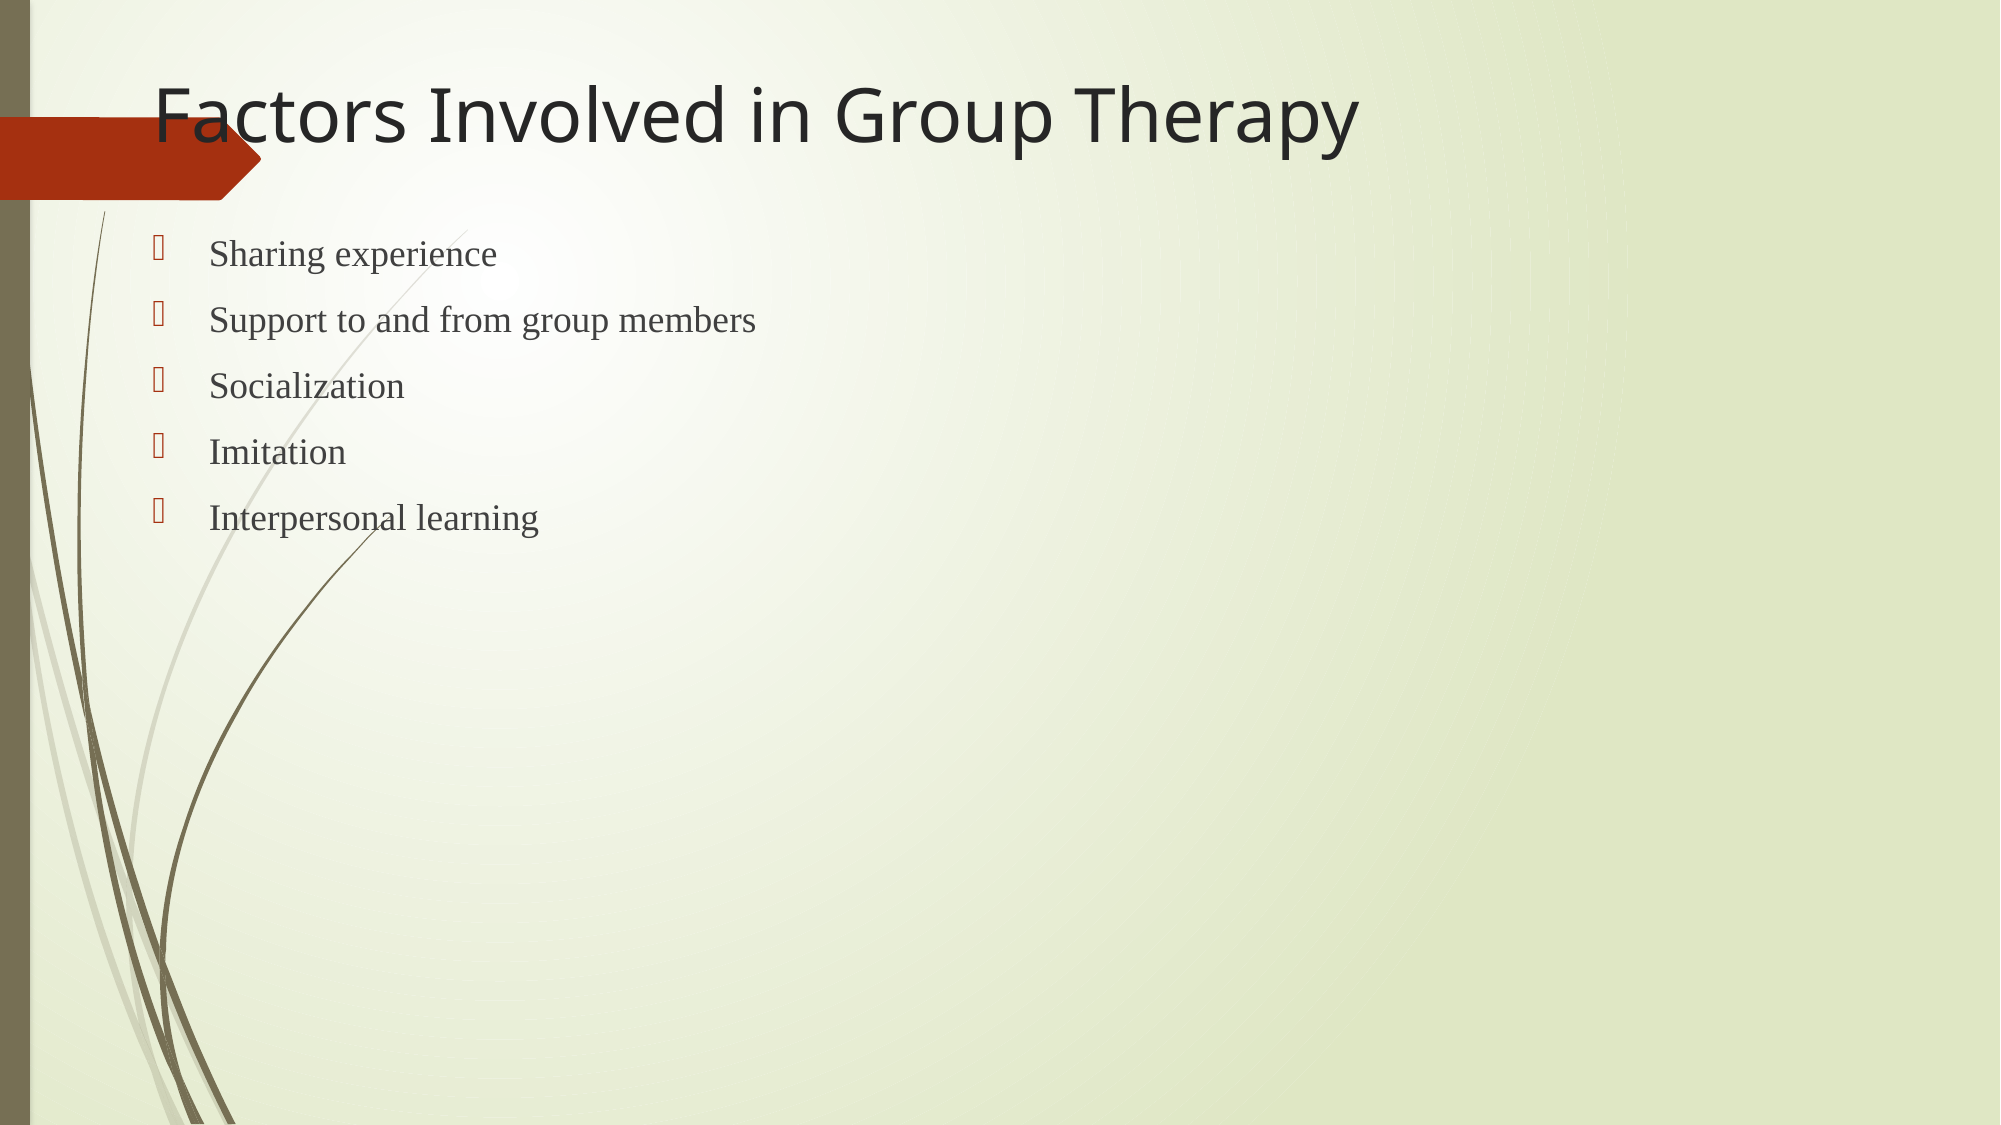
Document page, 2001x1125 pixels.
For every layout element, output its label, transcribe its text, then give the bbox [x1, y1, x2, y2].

list Sharing experience Support to and from group members Socialization Imitation Interpersonal learning [137, 221, 1863, 1014]
title Factors Involved in Group Therapy [137, 59, 1863, 221]
